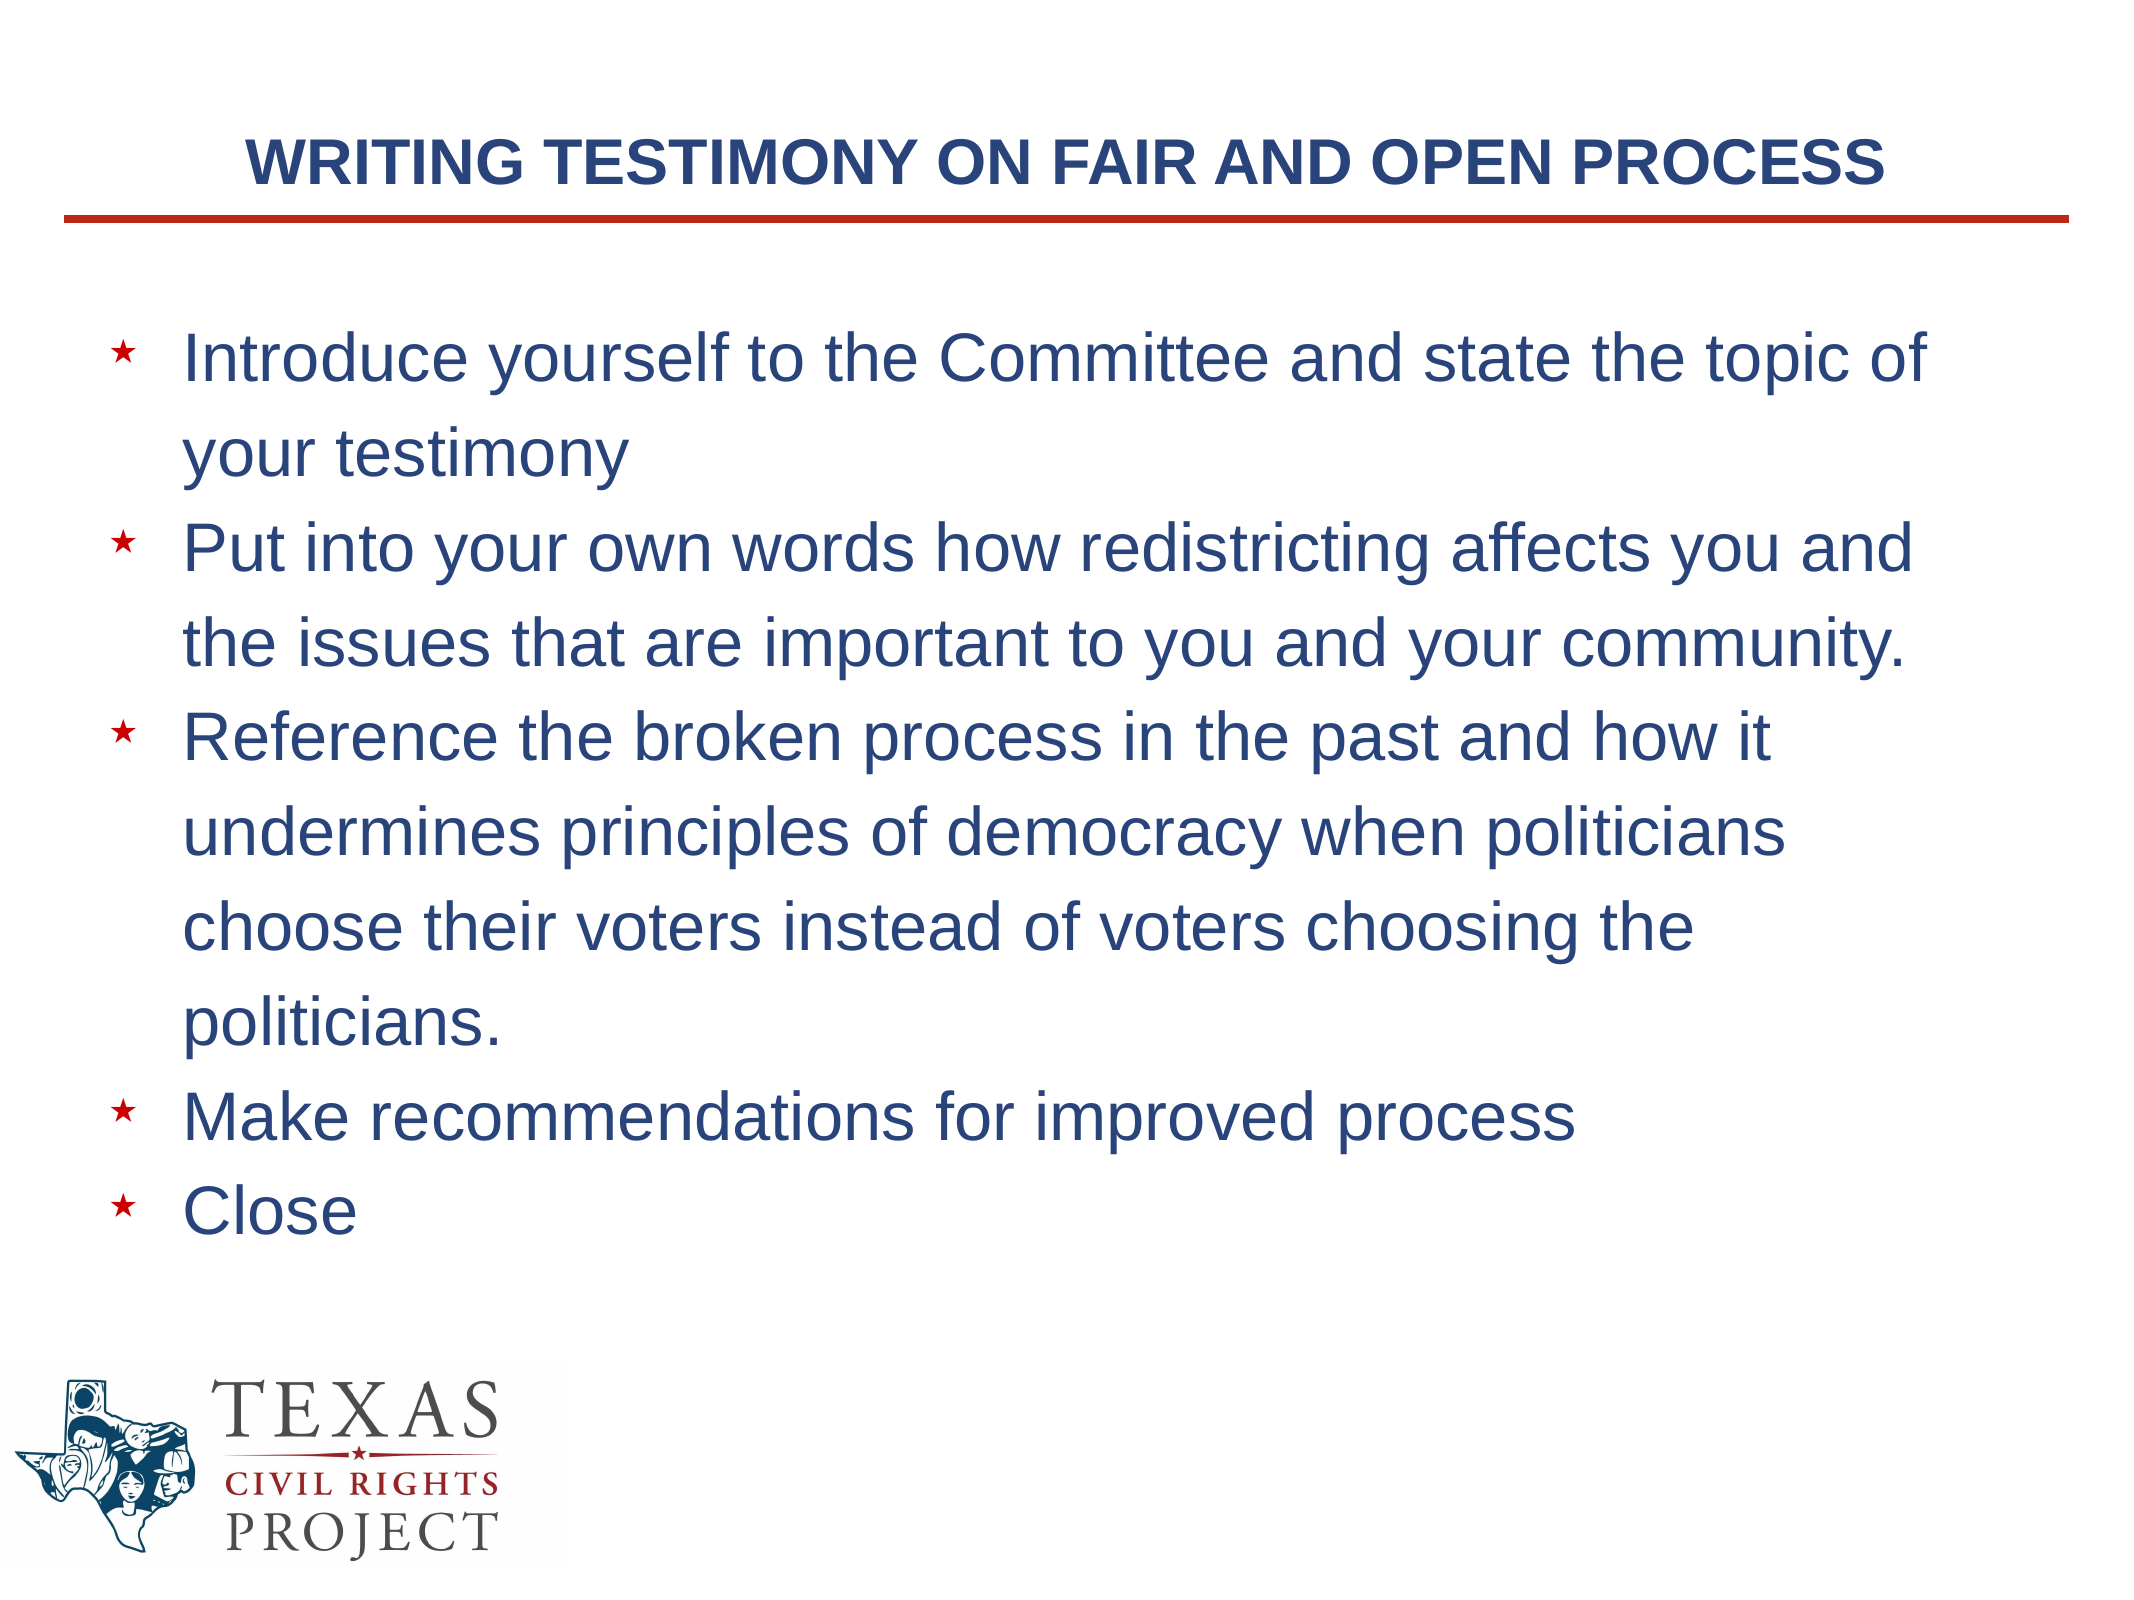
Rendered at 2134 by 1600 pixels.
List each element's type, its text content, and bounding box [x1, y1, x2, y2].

list Introduce yourself to the Committee and state the topic of your testimony Put into your own words how redistricting affects you and the issues that are important to you and your community. Reference the broken process in the past and how it undermines principles of democracy when politicians choose their voters instead of voters choosing the politicians. Make recommendations for improved process Close [86, 278, 2048, 1412]
picture [0, 1365, 567, 1568]
title Writing Testimony on Fair and Open Process [106, 96, 2028, 218]
